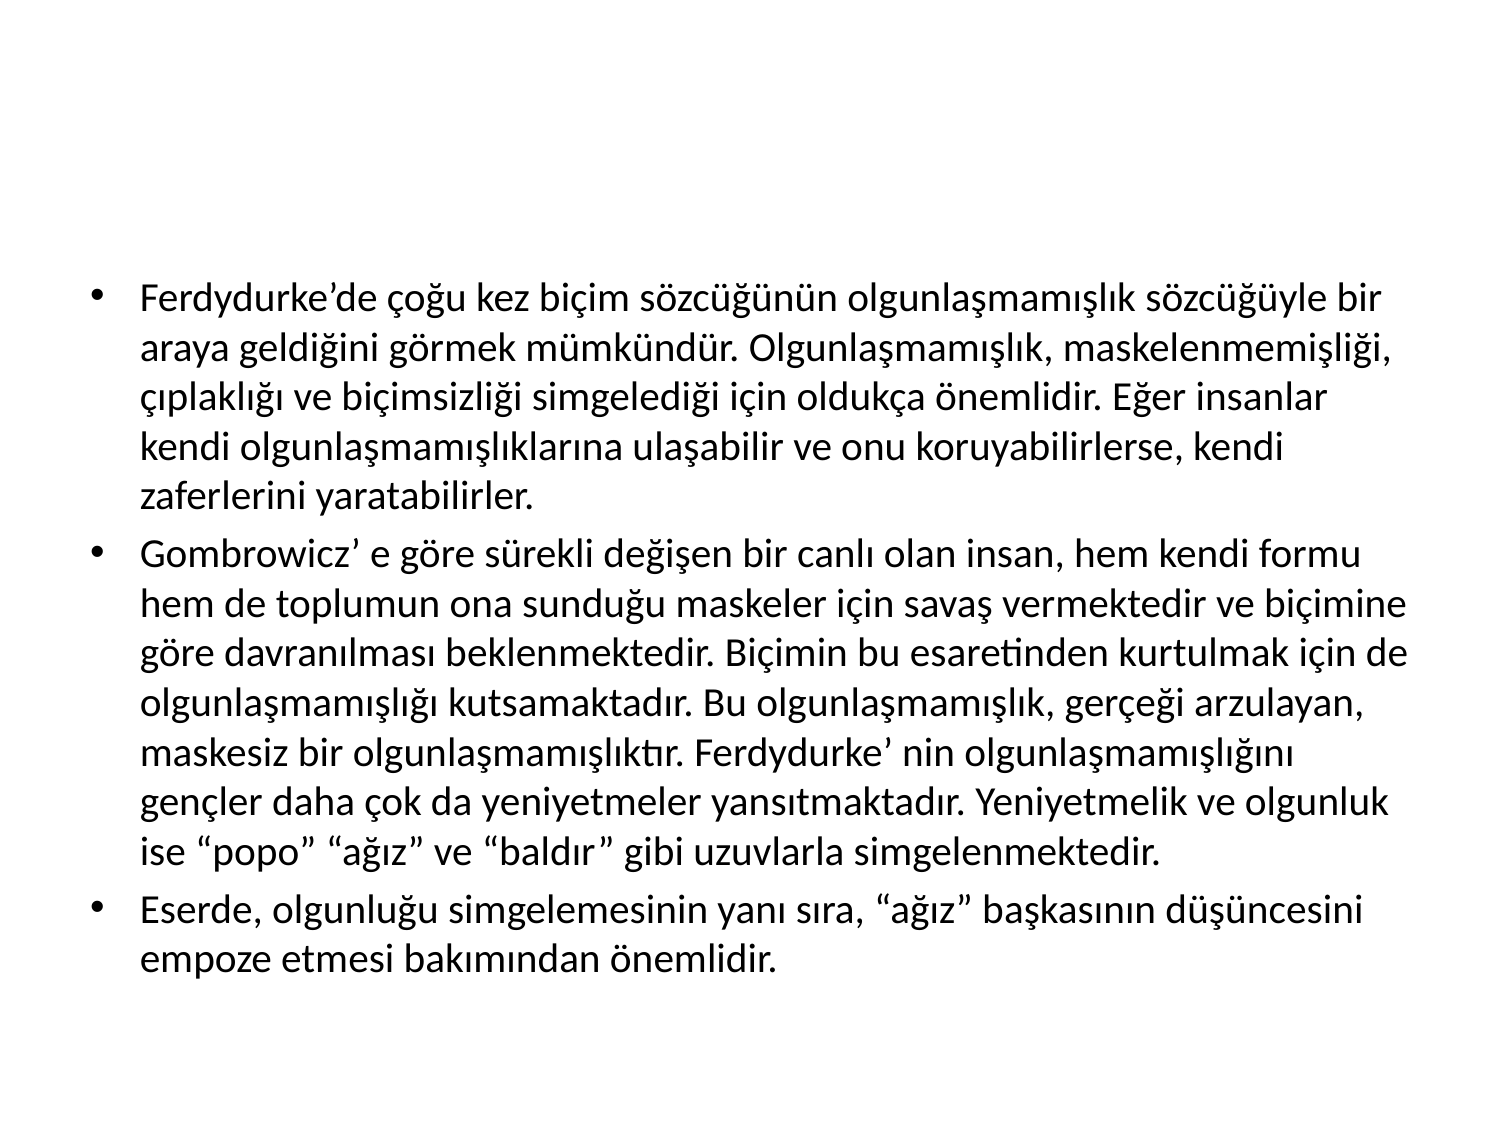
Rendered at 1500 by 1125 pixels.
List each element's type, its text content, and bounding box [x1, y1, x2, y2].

list Ferdydurke’de çoğu kez biçim sözcüğünün olgunlaşmamışlık sözcüğüyle bir araya geldiğini görmek mümkündür. Olgunlaşmamışlık, maskelenmemişliği, çıplaklığı ve biçimsizliği simgelediği için oldukça önemlidir. Eğer insanlar kendi olgunlaşmamışlıklarına ulaşabilir ve onu koruyabilirlerse, kendi zaferlerini yaratabilirler. Gombrowicz’ e göre sürekli değişen bir canlı olan insan, hem kendi formu hem de toplumun ona sunduğu maskeler için savaş vermektedir ve biçimine göre davranılması beklenmektedir. Biçimin bu esaretinden kurtulmak için de olgunlaşmamışlığı kutsamaktadır. Bu olgunlaşmamışlık, gerçeği arzulayan, maskesiz bir olgunlaşmamışlıktır. Ferdydurke’ nin olgunlaşmamışlığını gençler daha çok da yeniyetmeler yansıtmaktadır. Yeniyetmelik ve olgunluk ise “popo” “ağız” ve “baldır” gibi uzuvlarla simgelenmektedir. Eserde, olgunluğu simgelemesinin yanı sıra, “ağız” başkasının düşüncesini empoze etmesi bakımından önemlidir. [75, 262, 1425, 1005]
